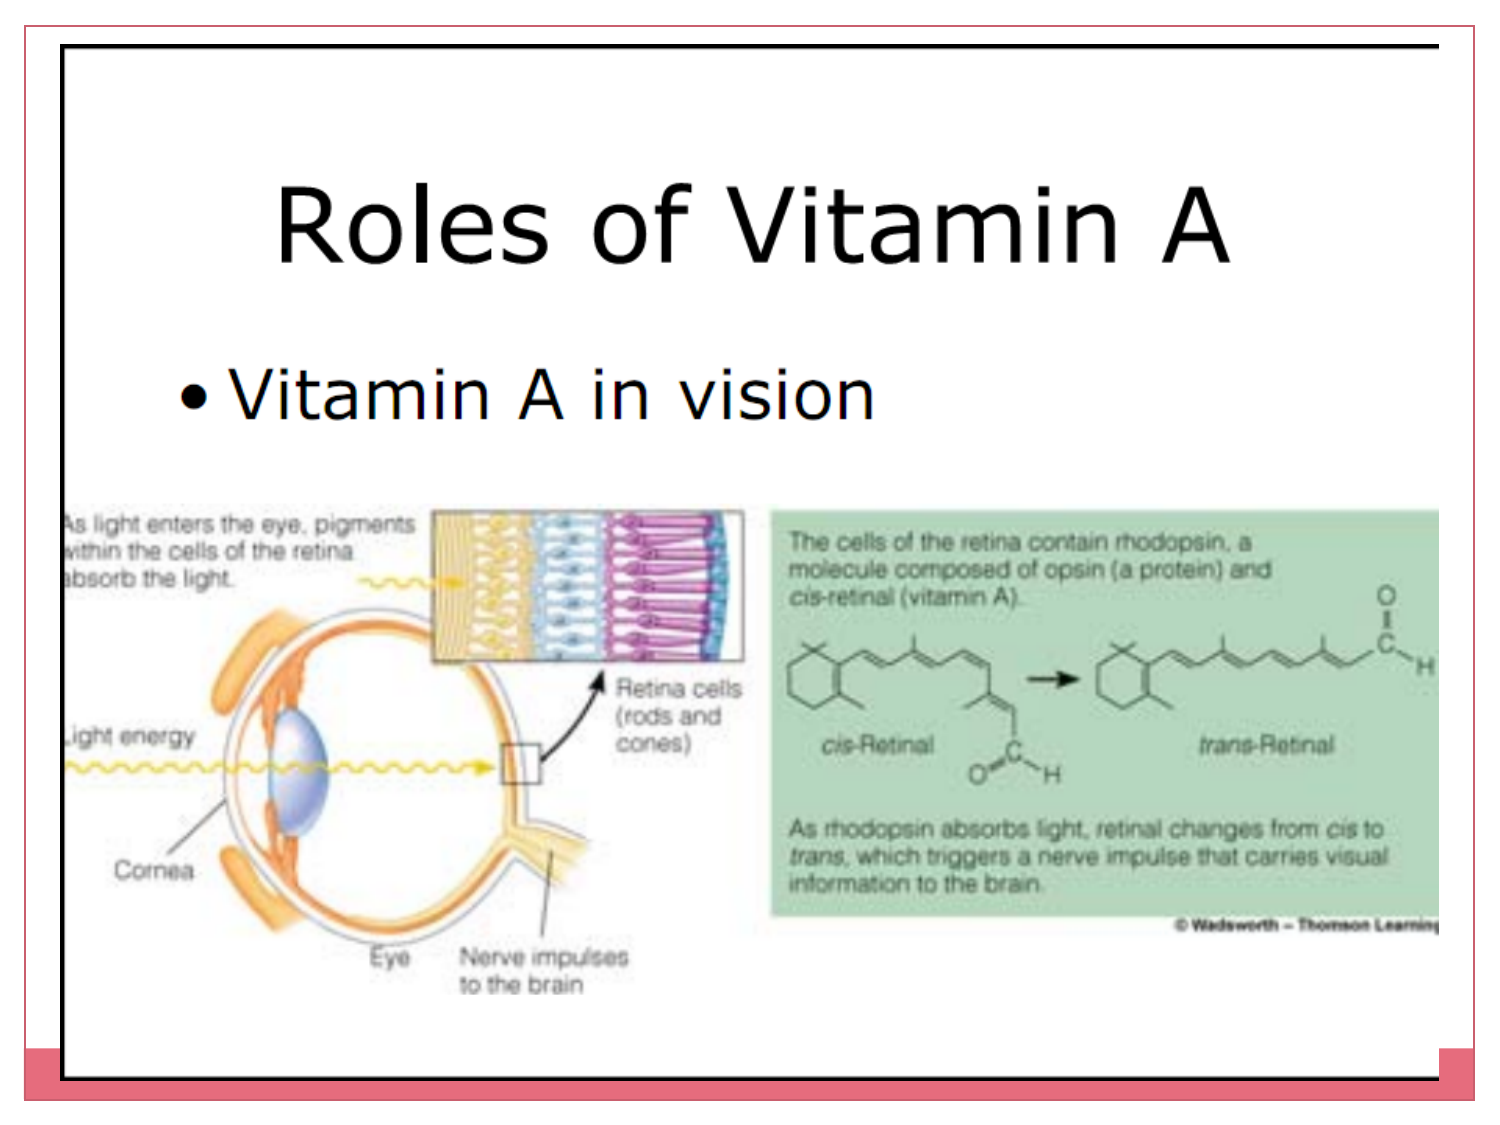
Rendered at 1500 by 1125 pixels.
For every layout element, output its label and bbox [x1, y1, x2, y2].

picture [60, 44, 1440, 1081]
